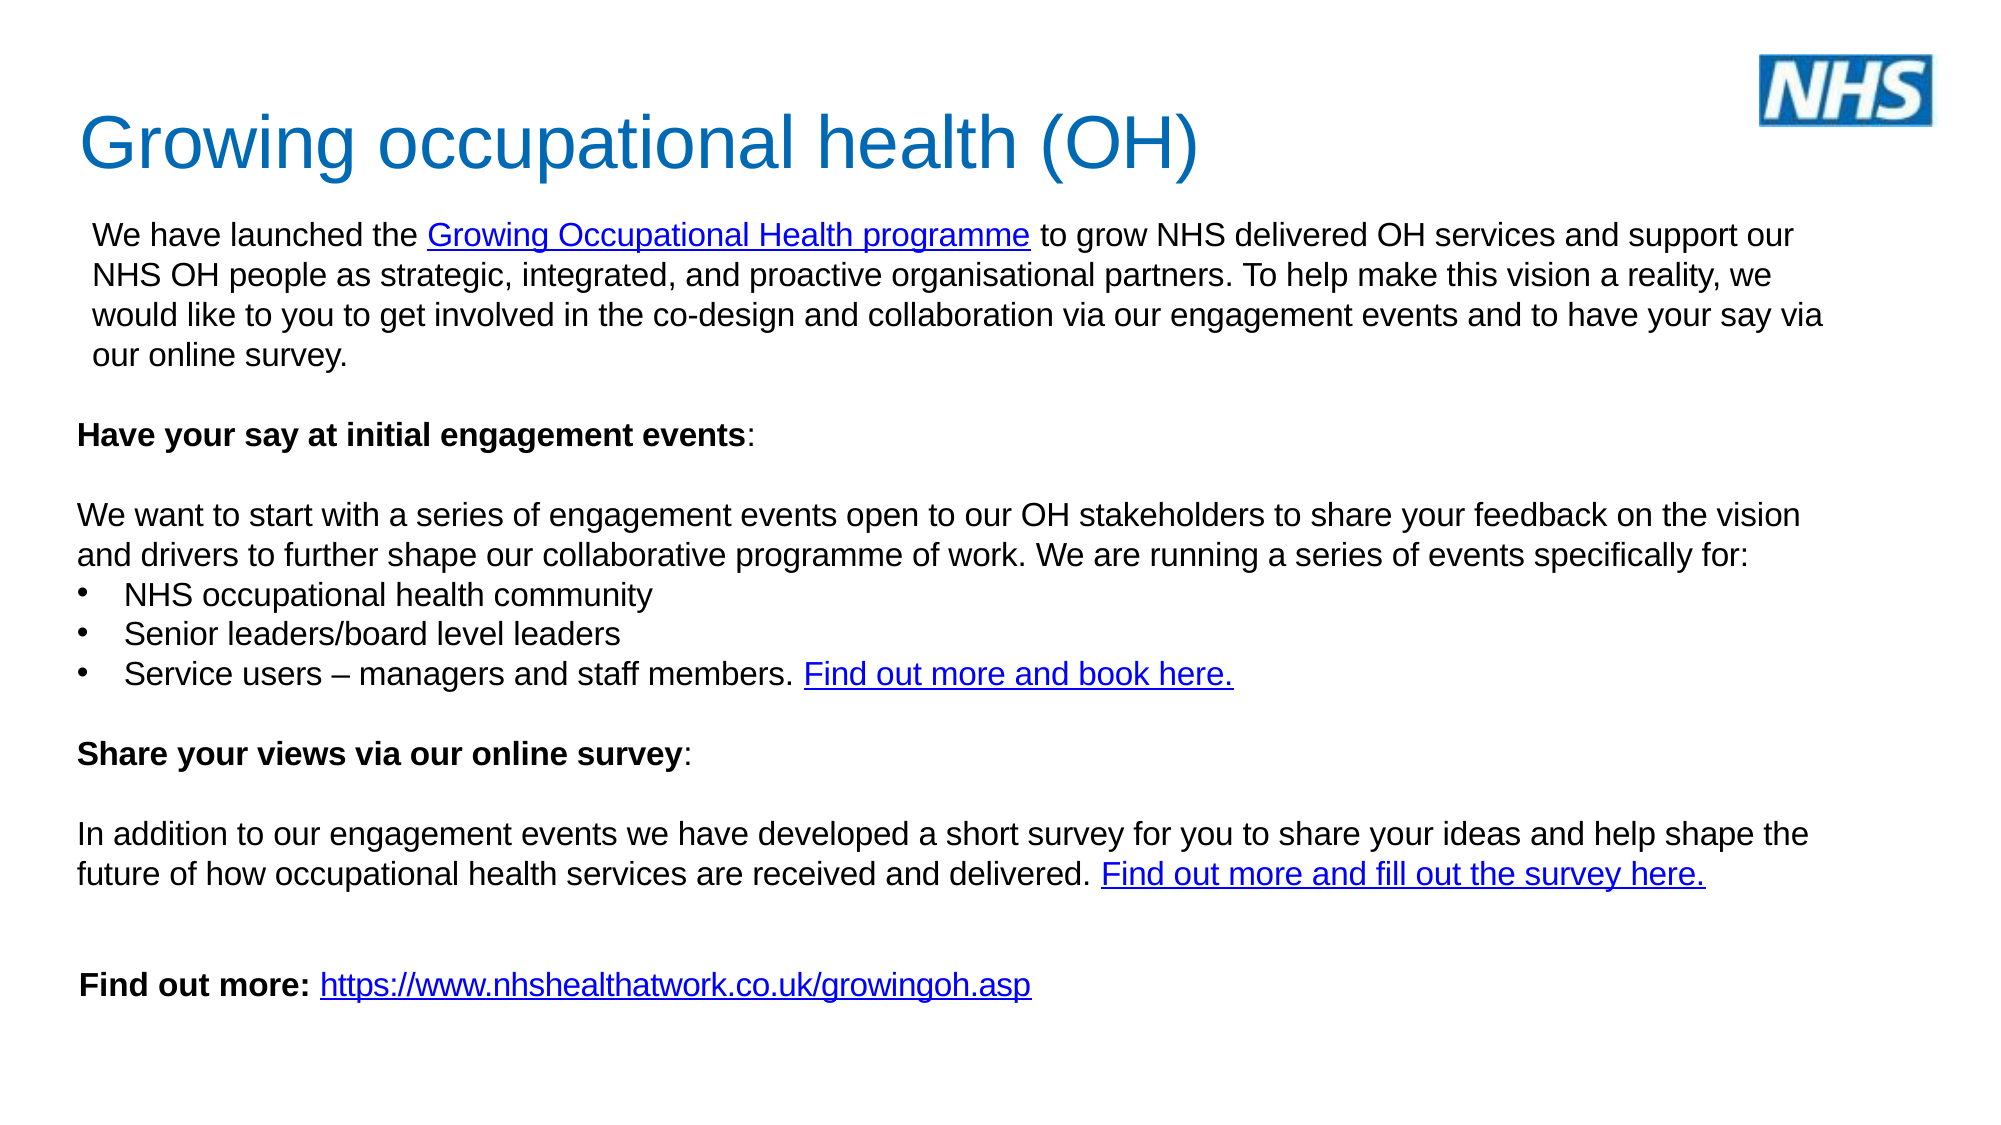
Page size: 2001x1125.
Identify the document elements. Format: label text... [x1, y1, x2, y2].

title Growing occupational health (OH) [77, 91, 1238, 211]
picture [1759, 54, 1938, 127]
text_box We have launched the Growing Occupational Health programme to grow NHS delivered OH services and support our NHS OH people as strategic, integrated, and proactive organisational partners. To help make this vision a reality, we would like to you to get involved in the co-design and collaboration via our engagement events and to have your say via our online survey. Have your say at initial engagement events: We want to start with a series of engagement events open to our OH stakeholders to share your feedback on the vision and drivers to further shape our collaborative programme of work. We are running a series of events specifically for: NHS occupational health community Senior leaders/board level leaders Service users – managers and staff members. Find out more and book here. Share your views via our online survey: In addition to our engagement events we have developed a short survey for you to share your ideas and help shape the future of how occupational health services are received and delivered. Find out more and fill out the survey here. Find out more: https://www.nhshealthatwork.co.uk/growingoh.asp [76, 211, 1855, 1003]
